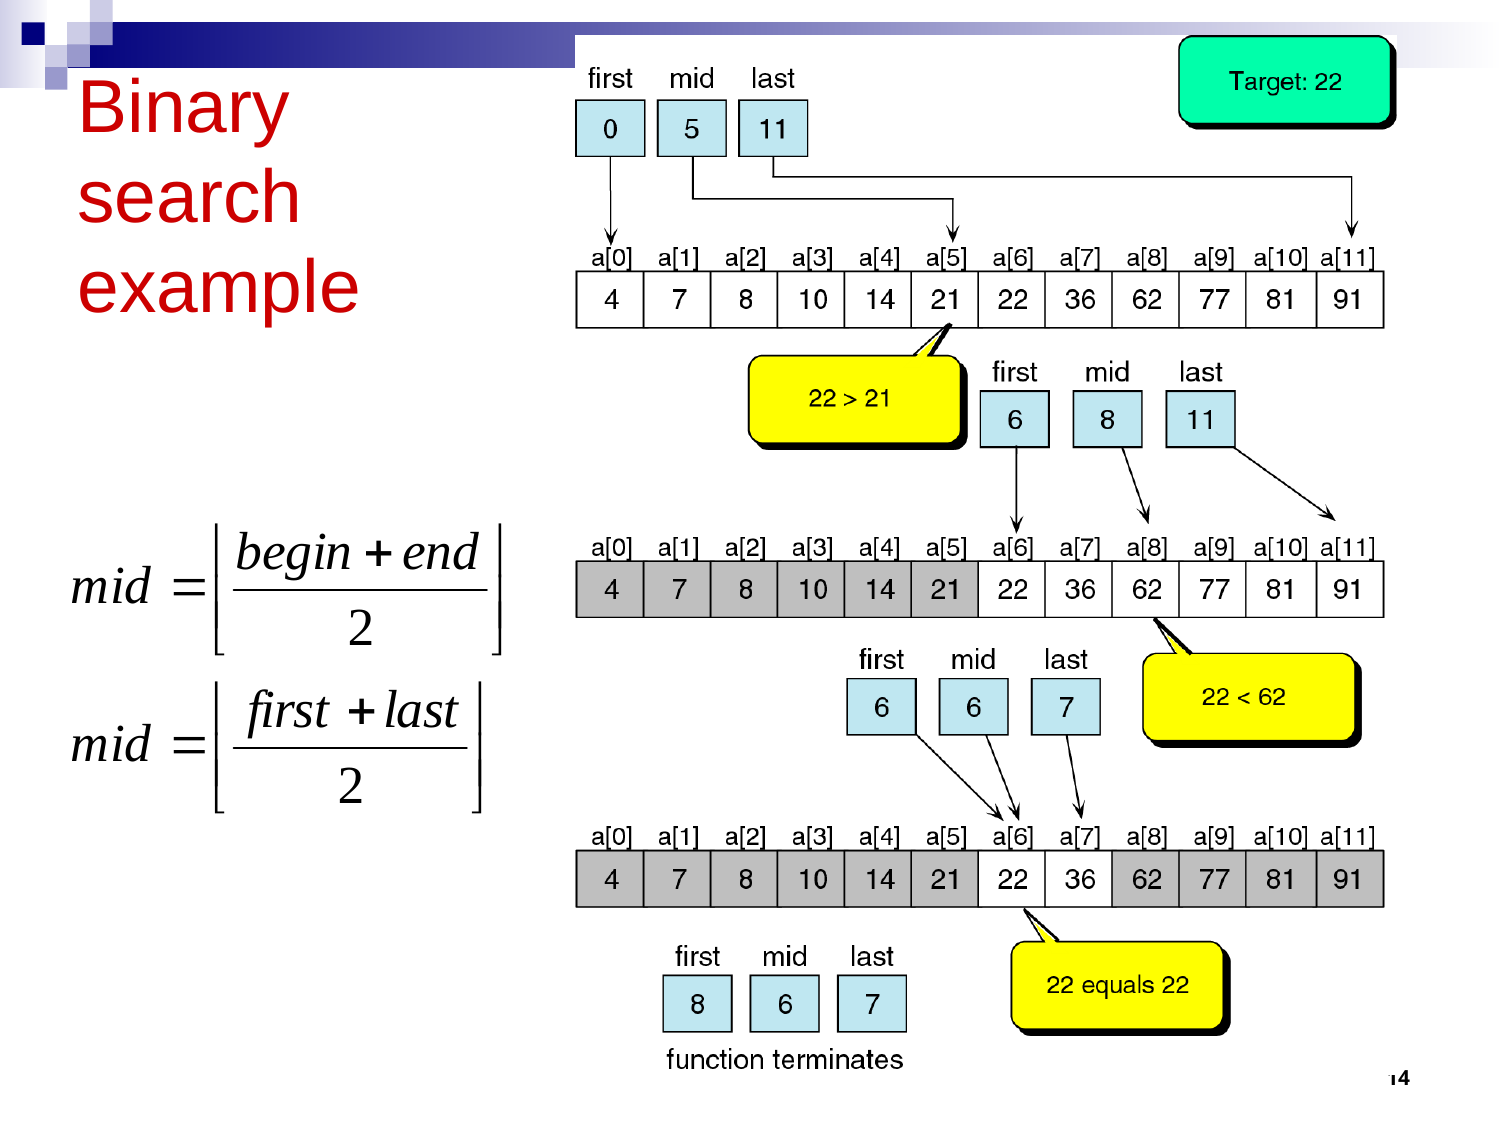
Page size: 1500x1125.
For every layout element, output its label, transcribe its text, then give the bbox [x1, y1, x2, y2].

slide_number 14 [1074, 1024, 1426, 1101]
title Binary search example [62, 50, 388, 238]
picture [574, 35, 1397, 1076]
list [62, 512, 523, 826]
